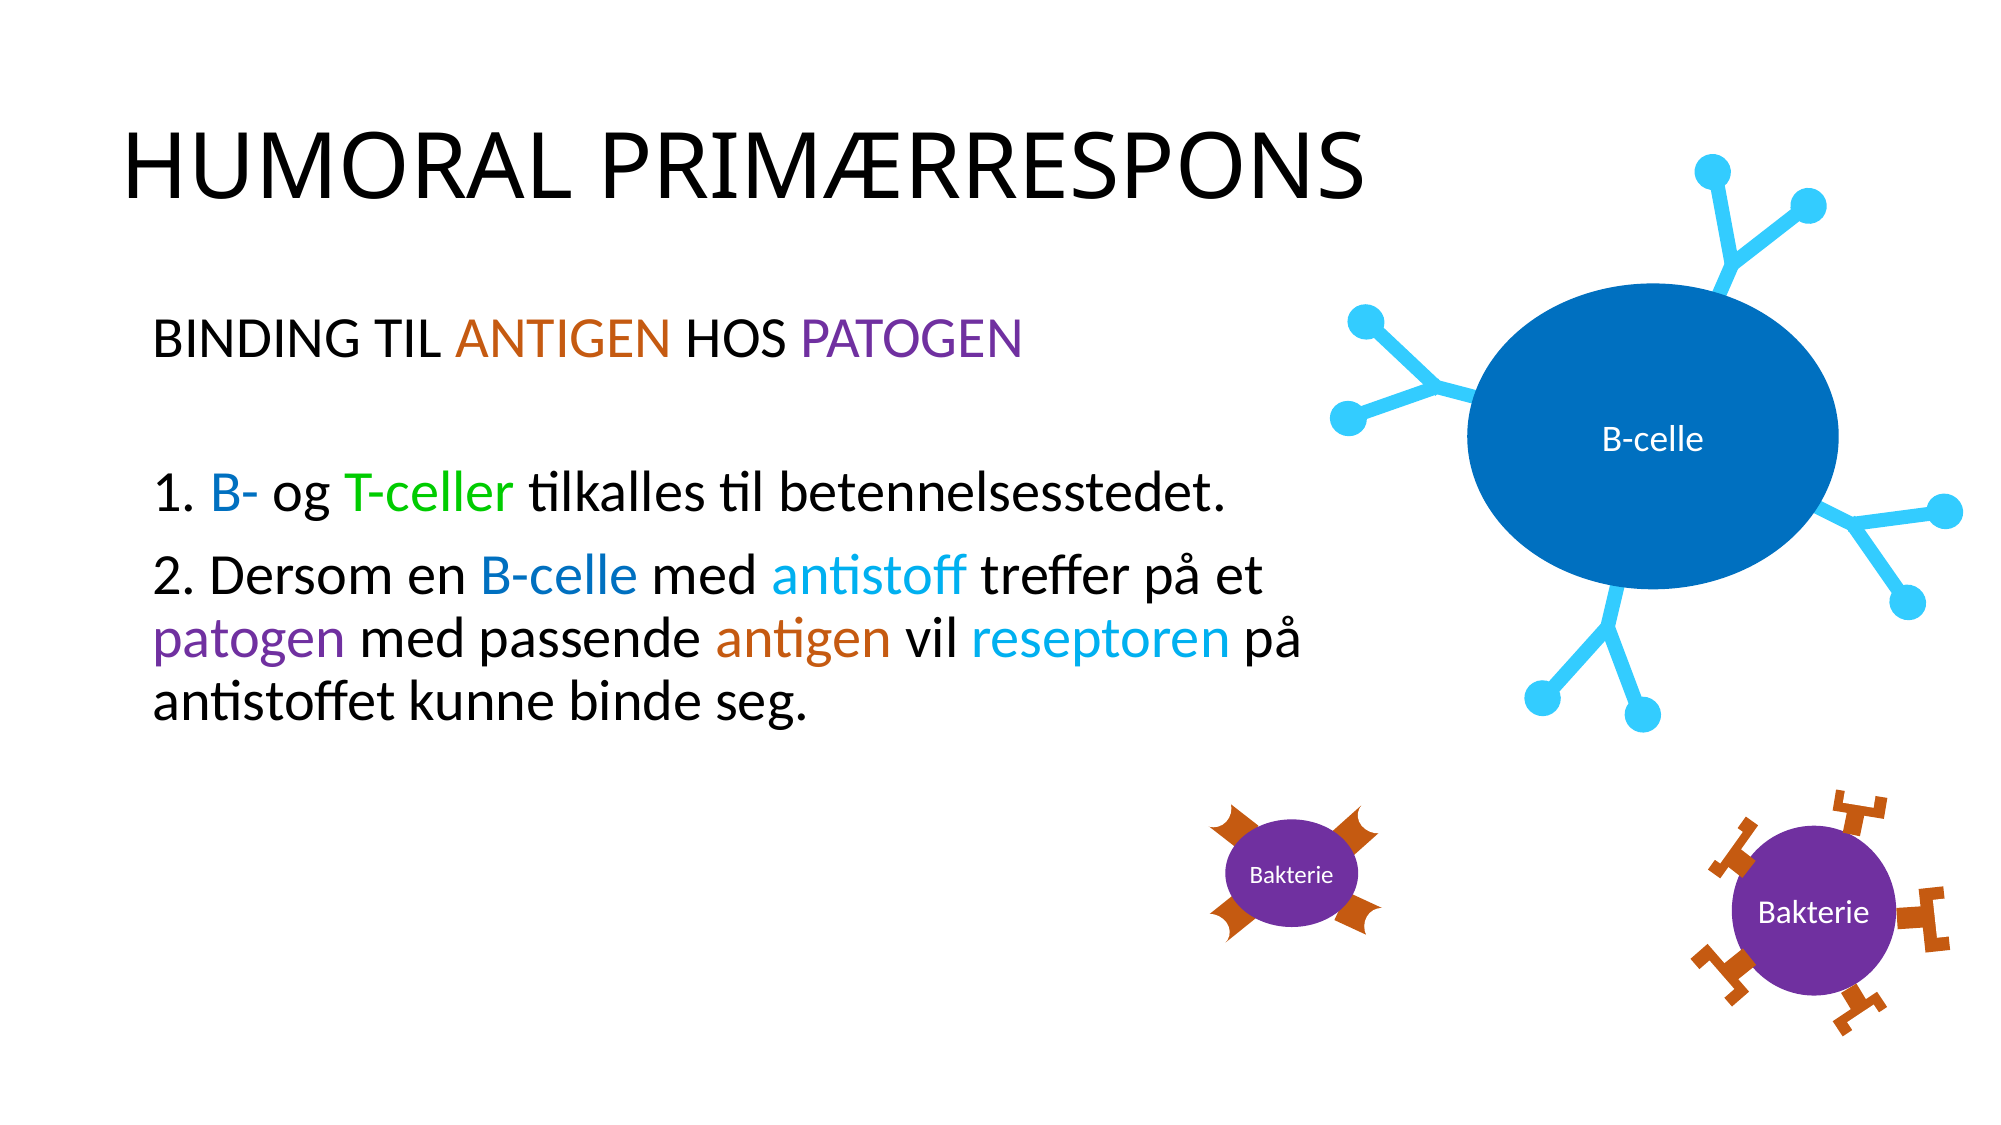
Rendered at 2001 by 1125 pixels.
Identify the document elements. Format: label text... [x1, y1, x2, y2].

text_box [1193, 790, 1398, 950]
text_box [1332, 161, 1956, 730]
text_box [1690, 785, 1958, 1039]
title HUMORAL PRIMÆRRESPONS [105, 59, 1961, 278]
list BINDING TIL ANTIGEN HOS PATOGEN 1. B- og T-celler tilkalles til betennelsesstedet. 2. Dersom en B-celle med antistoff treffer på et patogen med passende antigen vil reseptoren på antistoffet kunne binde seg. [137, 299, 1380, 1014]
